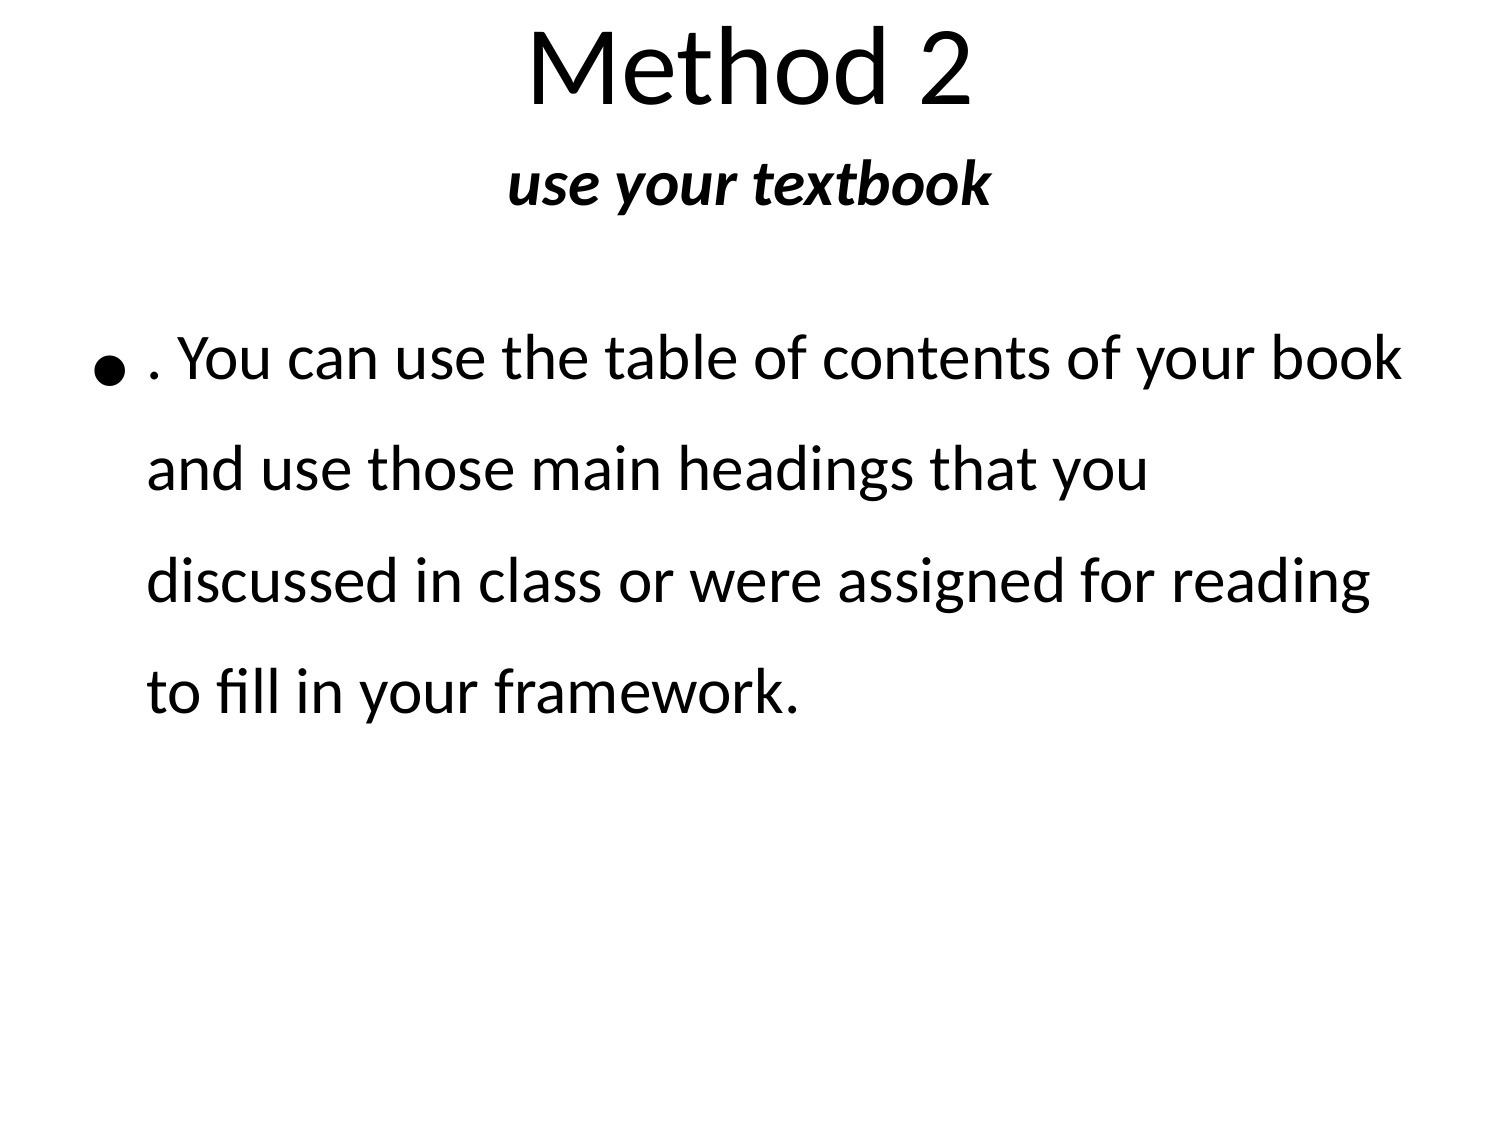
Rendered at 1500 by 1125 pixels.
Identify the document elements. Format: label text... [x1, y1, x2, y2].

list . You can use the table of contents of your book and use those main headings that you discussed in class or were assigned for reading to fill in your framework. [75, 306, 1425, 1049]
title Method 2 use your textbook [75, 100, 1425, 289]
